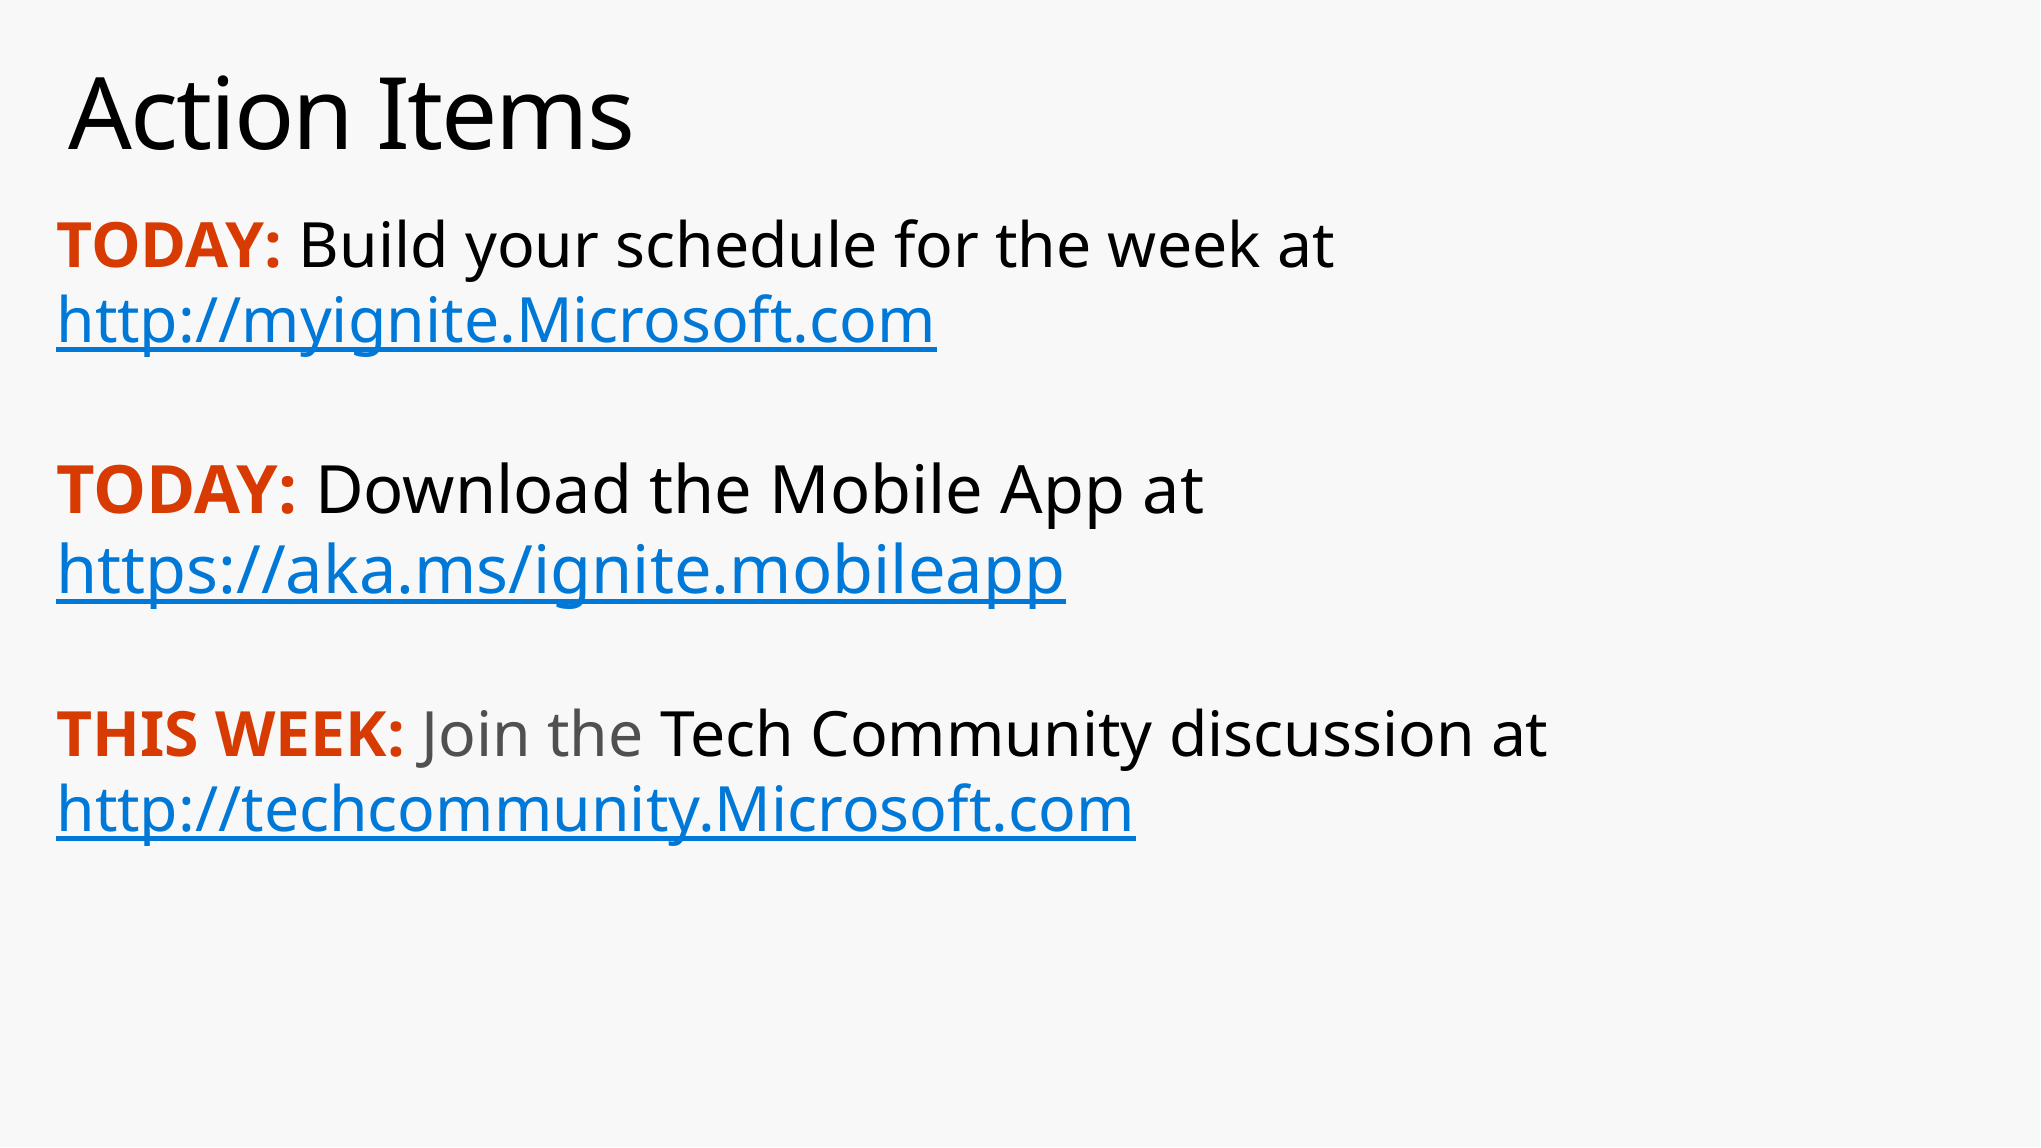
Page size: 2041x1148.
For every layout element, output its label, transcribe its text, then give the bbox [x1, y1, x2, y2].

title Action Items [45, 48, 1996, 198]
list TODAY: Build your schedule for the week at http://myignite.Microsoft.com TODAY: Download the Mobile App at https://aka.ms/ignite.mobileapp THIS WEEK: Join the Tech Community discussion at http://techcommunity.Microsoft.com [32, 198, 2041, 880]
